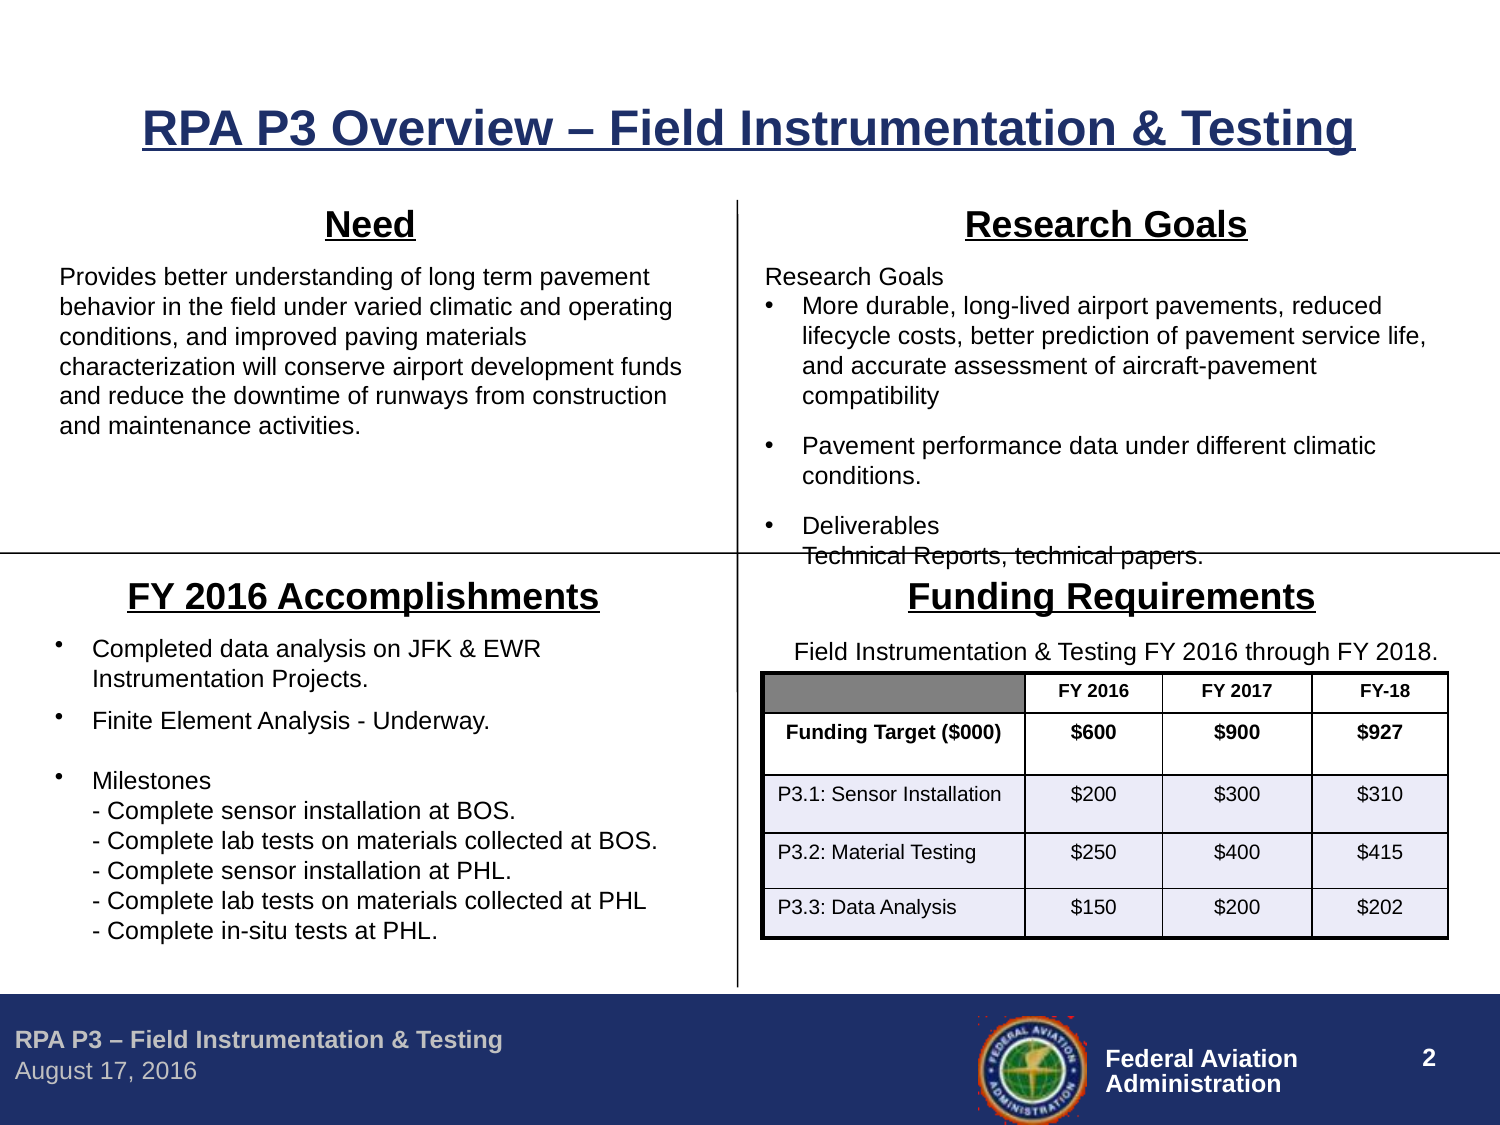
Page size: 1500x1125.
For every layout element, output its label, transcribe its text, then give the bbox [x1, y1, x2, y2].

table_cell P3.3: Data Analysis [765, 889, 1024, 936]
table_header FY 2017 [1163, 675, 1311, 712]
picture [978, 1016, 1087, 1125]
title RPA P3 Overview – Field Instrumentation & Testing [54, 75, 1444, 176]
table_cell $200 [1026, 776, 1162, 832]
text_box Field Instrumentation & Testing FY 2016 through FY 2018. [767, 628, 1468, 673]
text_box Funding Requirements [785, 577, 1449, 628]
text_box Provides better understanding of long term pavement behavior in the field under varied climatic and operating conditions, and improved paving materials characterization will conserve airport development funds and reduce the downtime of runways from construction and maintenance activities. [44, 252, 708, 448]
table_cell $150 [1026, 889, 1162, 936]
table_cell $202 [1313, 889, 1447, 936]
table_cell Funding Target ($000) [765, 714, 1024, 774]
text_box [749, 249, 791, 300]
table_cell $200 [1163, 889, 1311, 936]
table_header [765, 675, 1024, 712]
table_cell $300 [1163, 776, 1311, 832]
table_header FY 2016 [1026, 675, 1162, 712]
table_cell $600 [1026, 714, 1162, 774]
table_cell $900 [1163, 714, 1311, 774]
table_cell P3.2: Material Testing [765, 834, 1024, 888]
table_cell P3.1: Sensor Installation [765, 776, 1024, 832]
text_box Research Goals More durable, long-lived airport pavements, reduced lifecycle costs, better prediction of pavement service life, and accurate assessment of aircraft-pavement compatibility Pavement performance data under different climatic conditions. Deliverables Technical Reports, technical papers. [750, 252, 1475, 577]
text_box Need [82, 192, 658, 243]
table_cell $400 [1163, 834, 1311, 888]
table_cell $250 [1026, 834, 1162, 888]
table_header FY-18 [1313, 675, 1447, 712]
table_cell $310 [1313, 776, 1447, 832]
table_cell $415 [1313, 834, 1447, 888]
text_box Completed data analysis on JFK & EWR Instrumentation Projects. Finite Element Analysis - Underway. Milestones - Complete sensor installation at BOS. - Complete lab tests on materials collected at BOS. - Complete sensor installation at PHL. - Complete lab tests on materials collected at PHL - Complete in-situ tests at PHL. [40, 624, 728, 1084]
text_box FY 2016 Accomplishments [112, 564, 737, 621]
table_cell $927 [1313, 714, 1447, 774]
text_box Research Goals [787, 192, 1425, 243]
